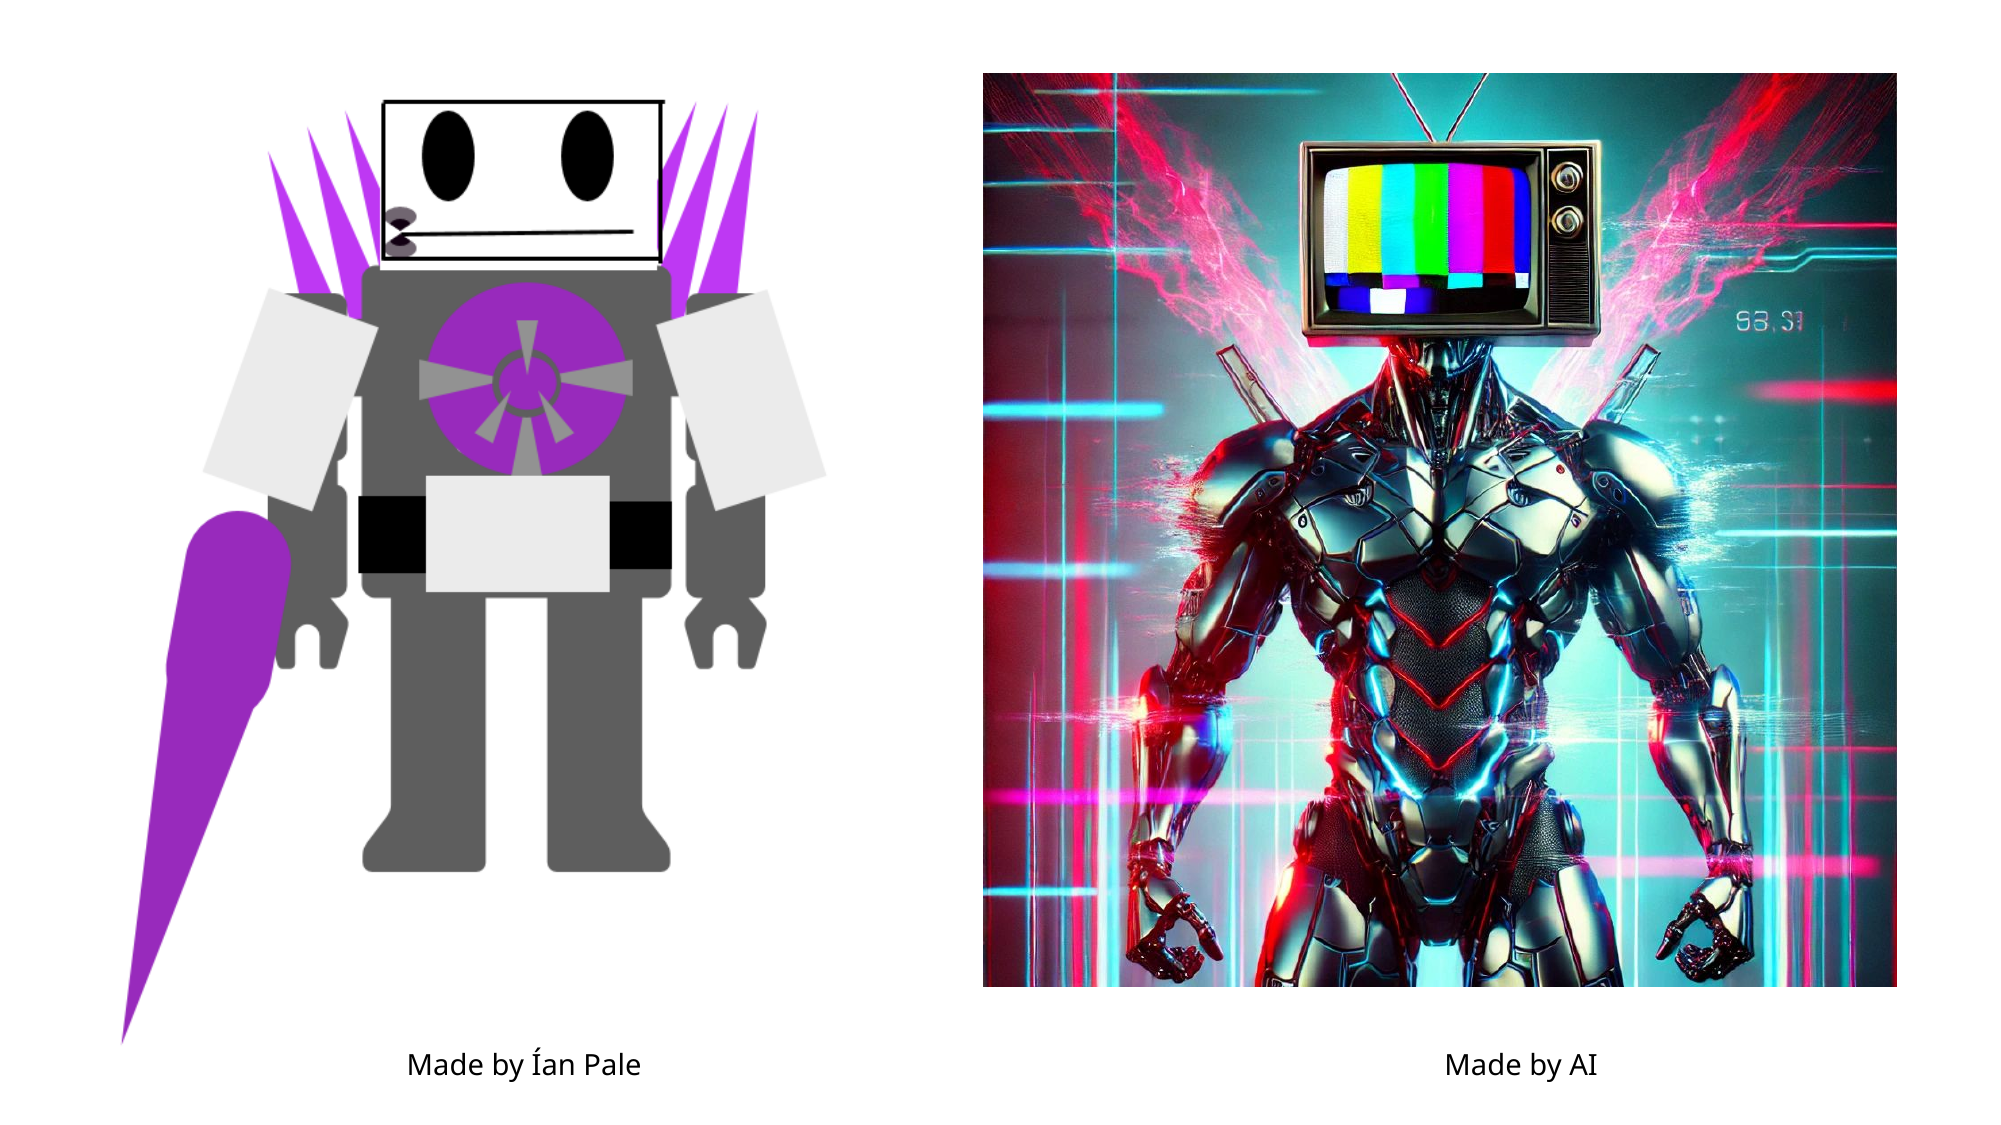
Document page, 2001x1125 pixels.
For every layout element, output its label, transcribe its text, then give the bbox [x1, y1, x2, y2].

text_box Made by AI [1285, 1038, 1758, 1089]
picture [983, 73, 1898, 987]
picture [44, 73, 837, 1052]
text_box Made by Ían Pale [288, 1052, 761, 1089]
